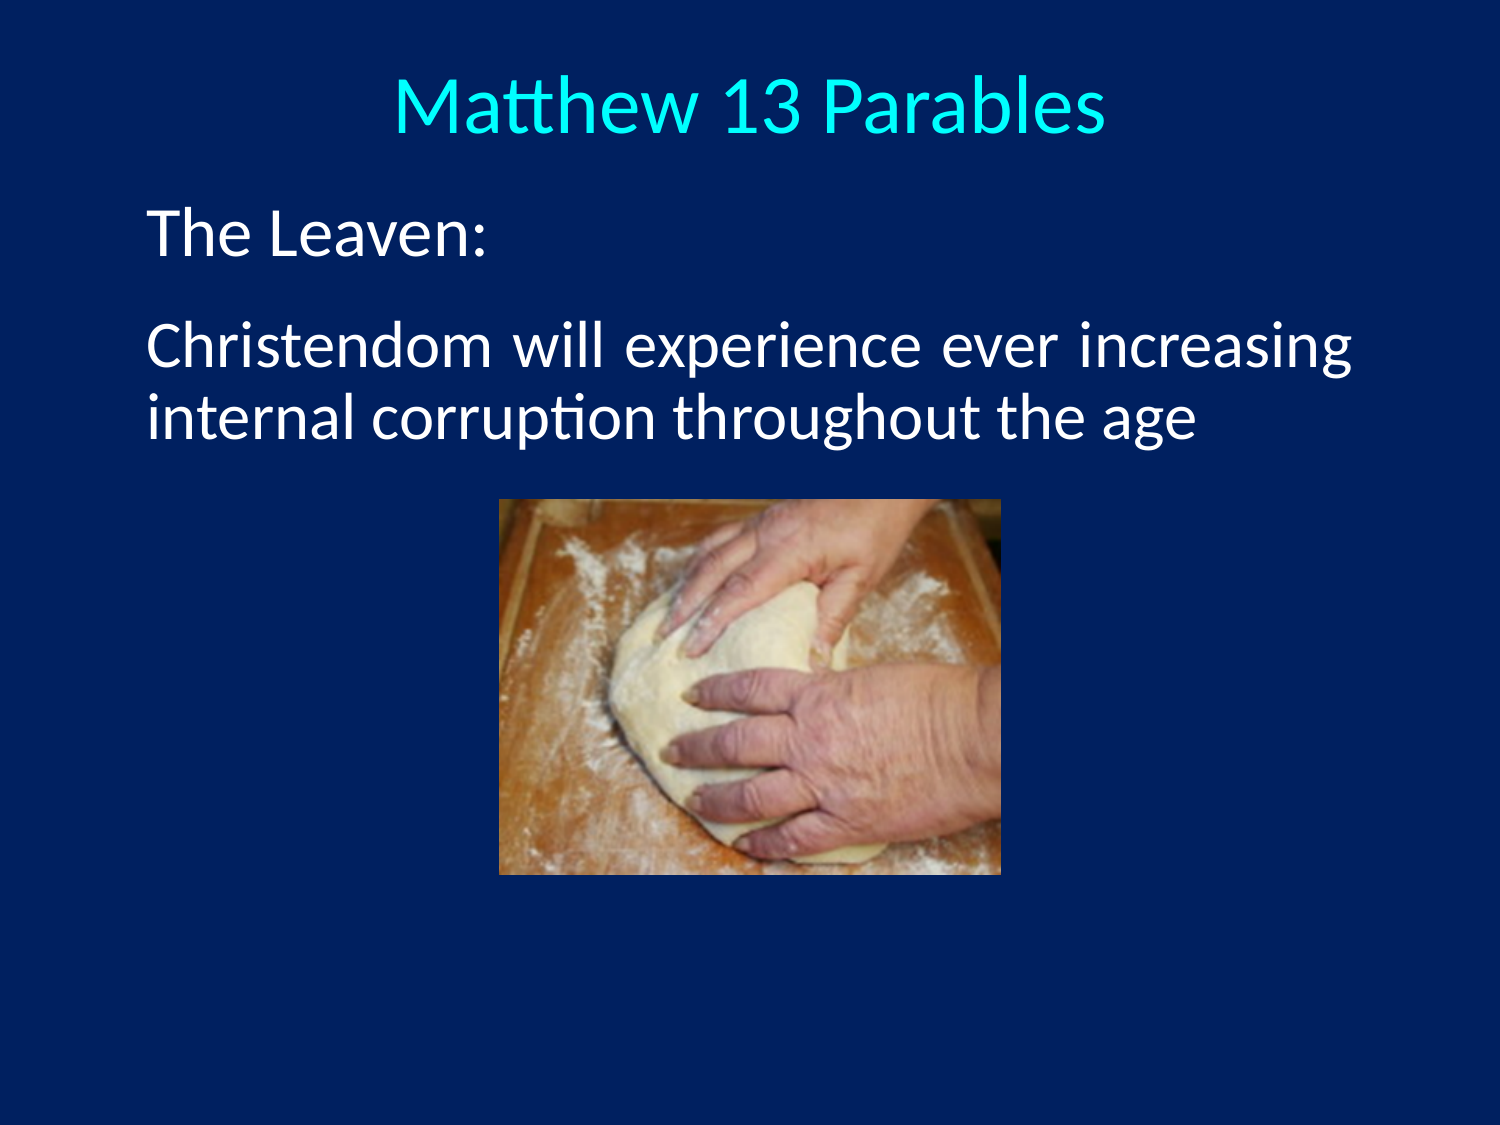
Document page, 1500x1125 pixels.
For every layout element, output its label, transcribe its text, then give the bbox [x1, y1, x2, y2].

text_box Matthew 13 Parables [362, 37, 1138, 163]
list The Leaven: Christendom will experience ever increasing internal corruption throughout the age [131, 187, 1369, 863]
picture [498, 499, 1001, 876]
